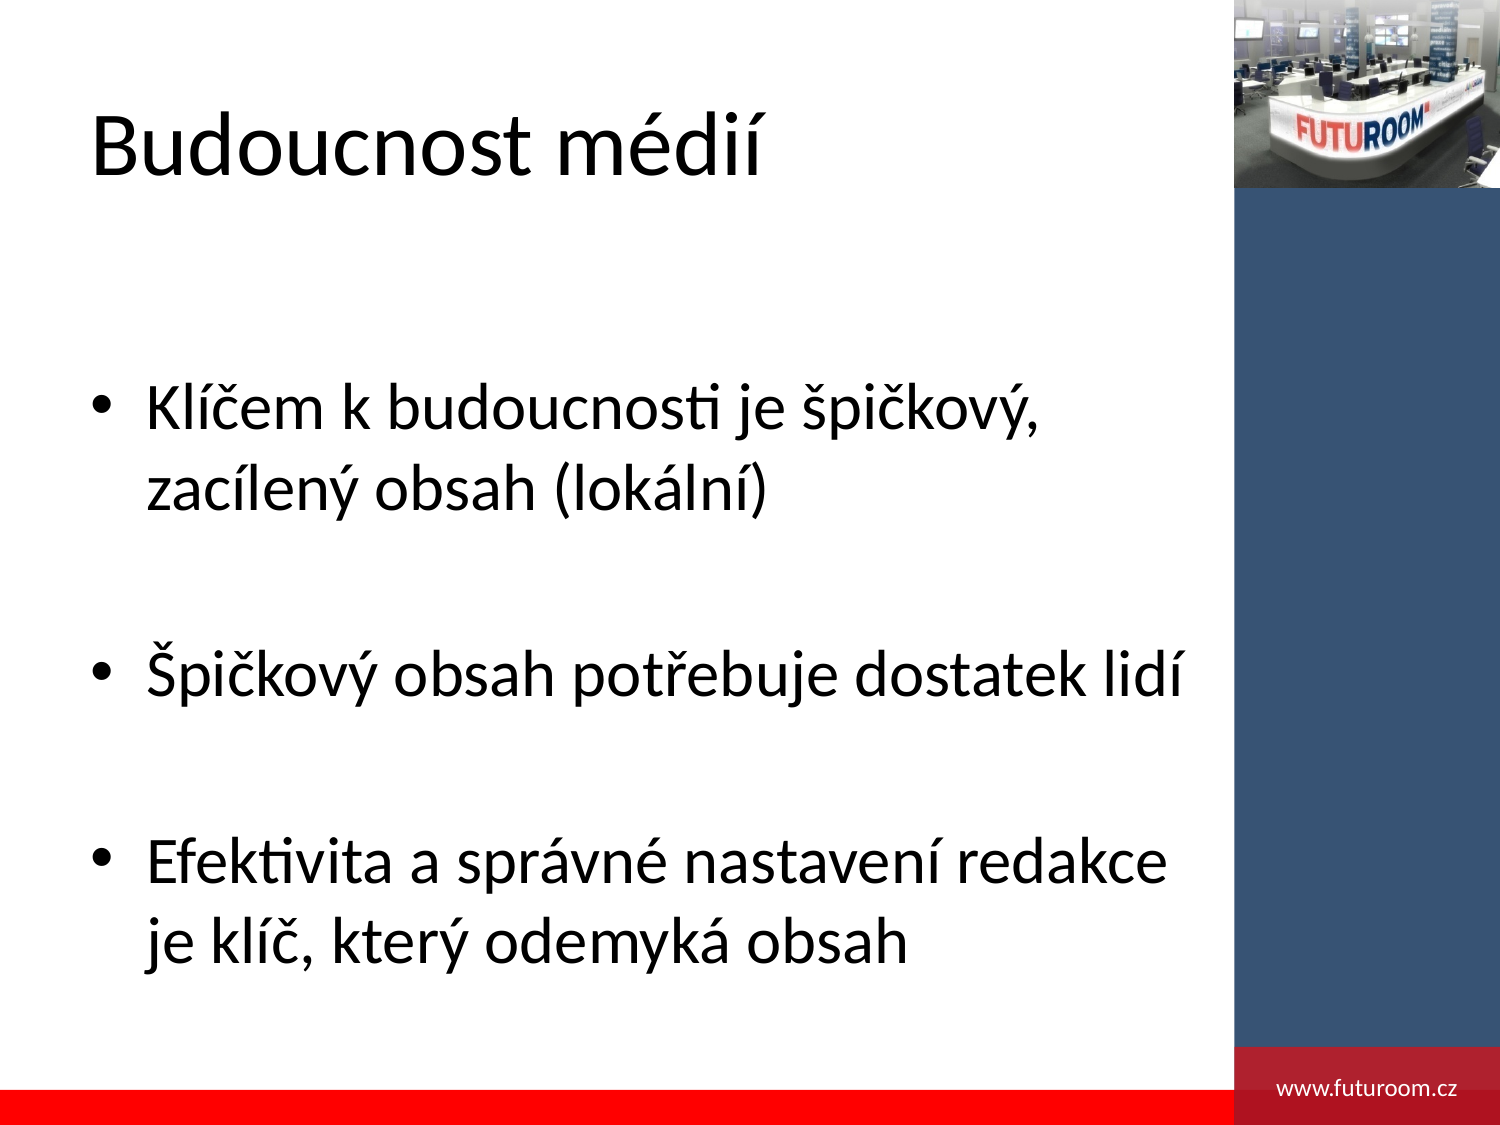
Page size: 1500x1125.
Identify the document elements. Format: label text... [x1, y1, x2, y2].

text_box www.futuroom.cz [1232, 1045, 1500, 1125]
text_box [1232, 195, 1500, 1045]
list Klíčem k budoucnosti je špičkový, zacílený obsah (lokální) Špičkový obsah potřebuje dostatek lidí Efektivita a správné nastavení redakce je klíč, který odemyká obsah [74, 262, 1232, 1006]
picture [1234, 0, 1500, 188]
title Budoucnost médií [74, 44, 1232, 233]
text_box [0, 1088, 1232, 1125]
